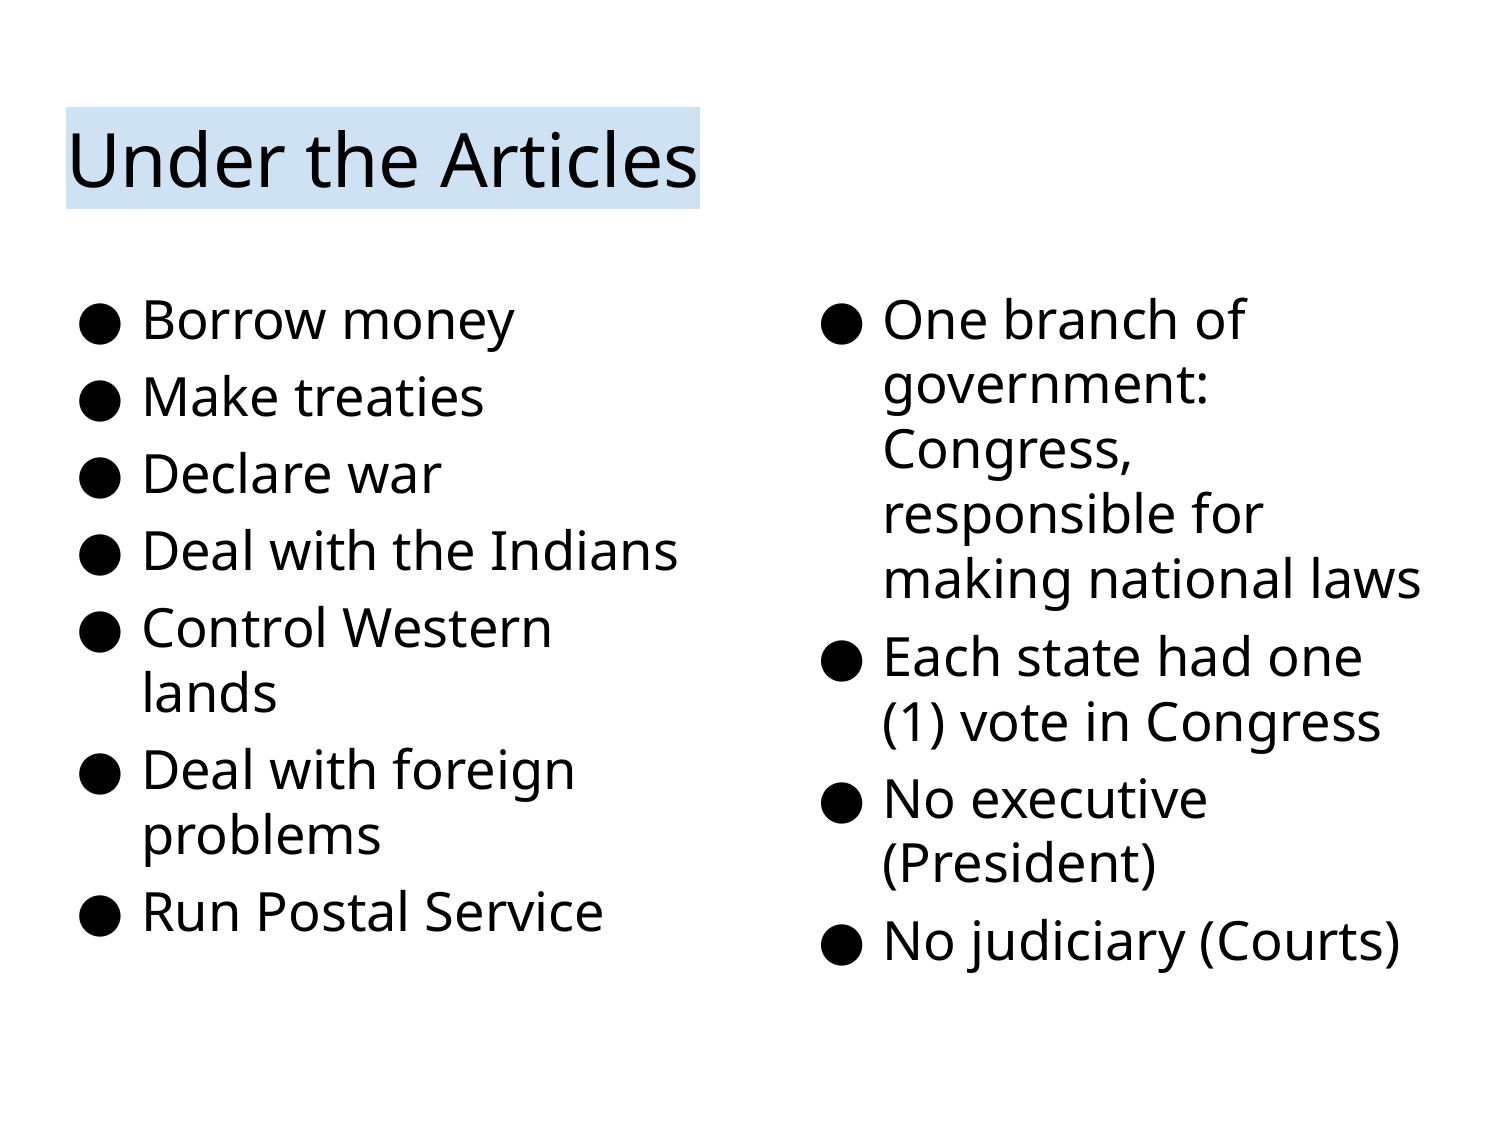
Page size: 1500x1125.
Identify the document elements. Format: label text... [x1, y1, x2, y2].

list One branch of government: Congress, responsible for making national laws Each state had one (1) vote in Congress No executive (President) No judiciary (Courts) [792, 269, 1449, 1000]
list Borrow money Make treaties Declare war Deal with the Indians Control Western lands Deal with foreign problems Run Postal Service [51, 269, 708, 1000]
title Under the Articles [51, 97, 1449, 223]
